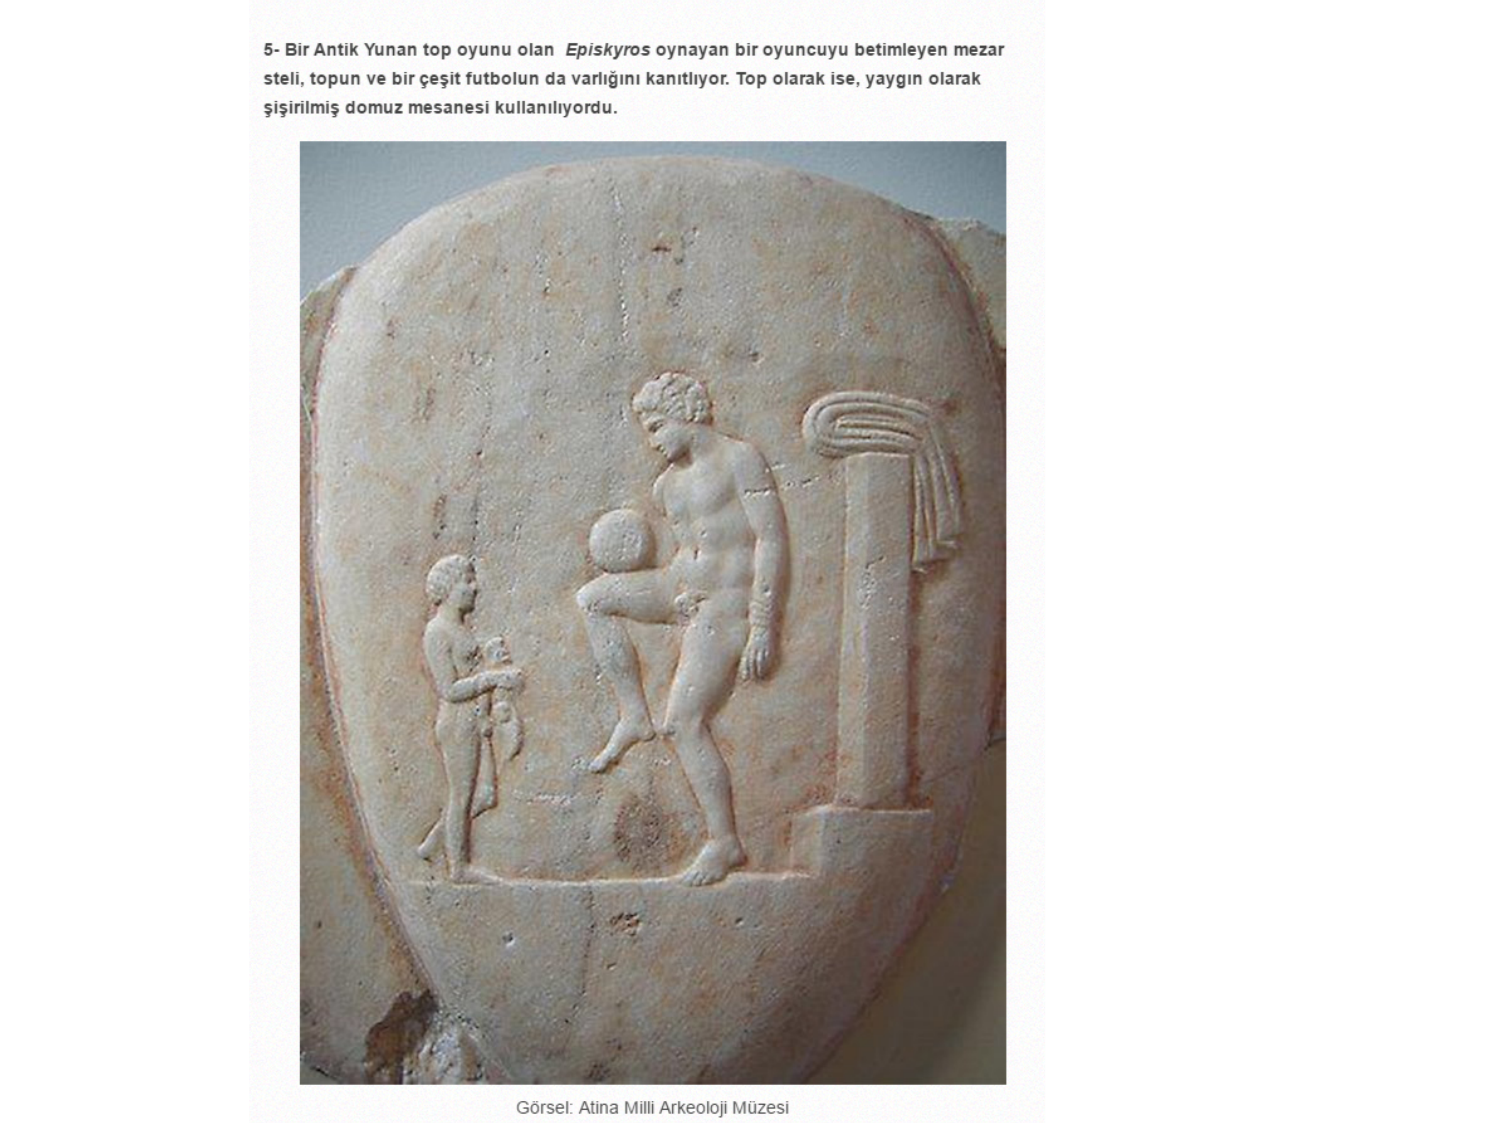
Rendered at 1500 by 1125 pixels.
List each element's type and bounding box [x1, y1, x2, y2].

picture [248, 0, 1046, 1124]
